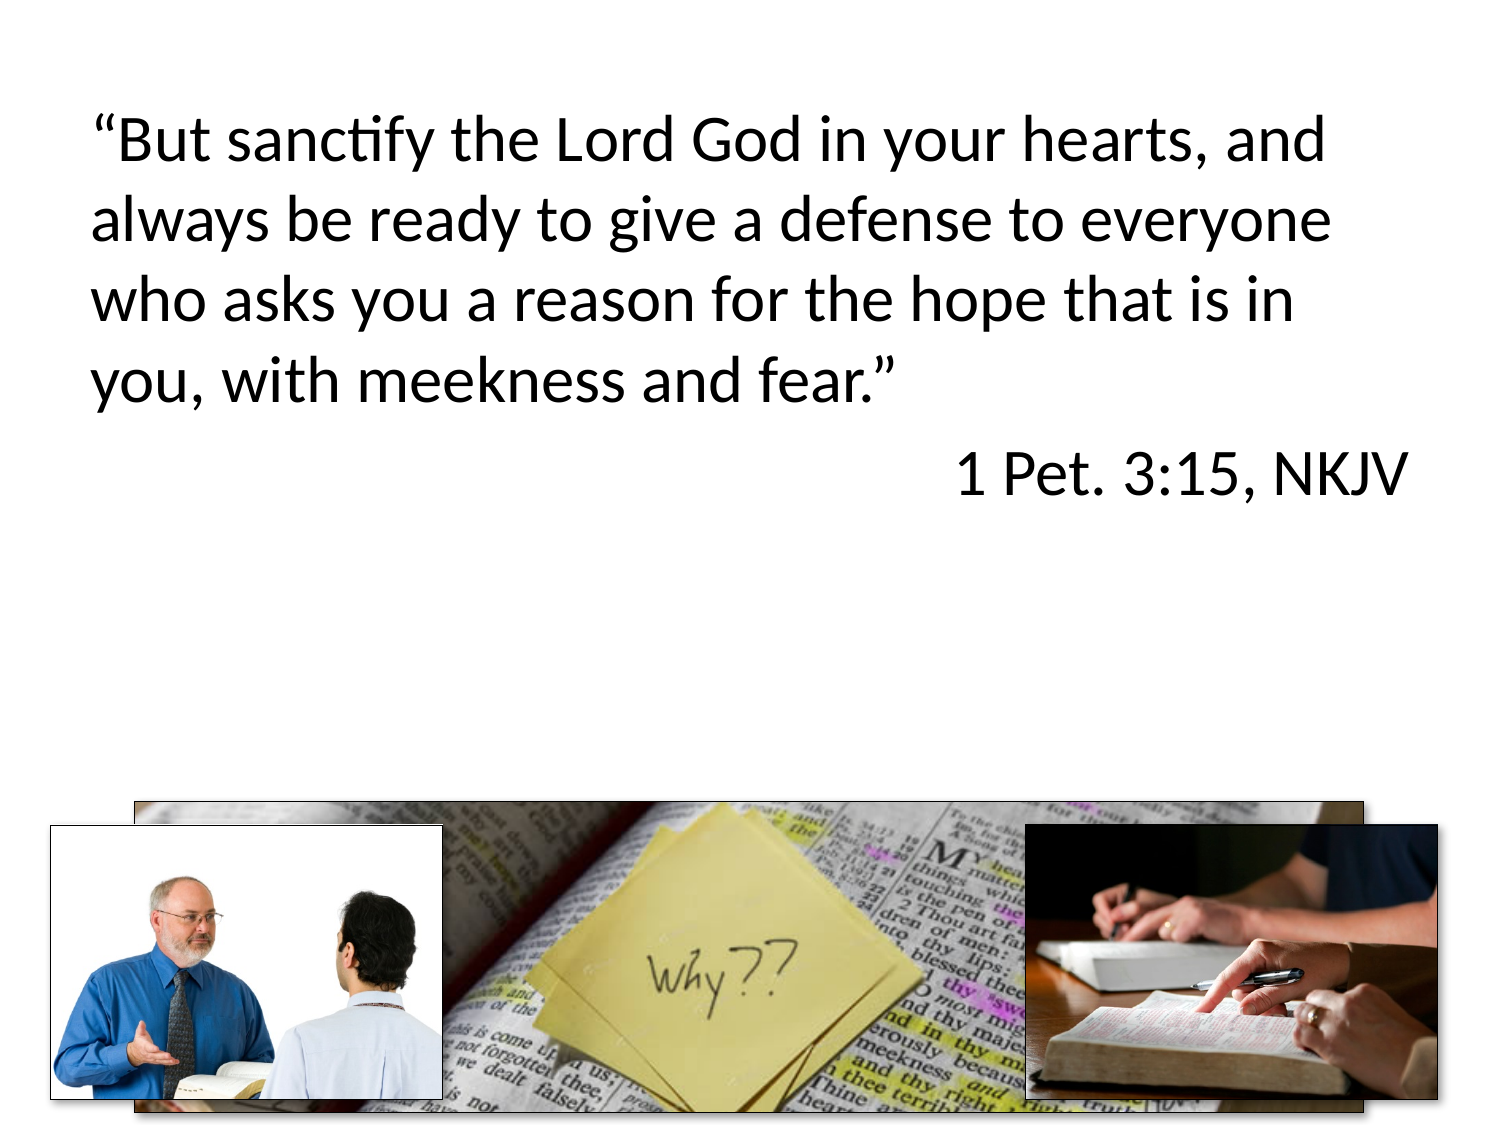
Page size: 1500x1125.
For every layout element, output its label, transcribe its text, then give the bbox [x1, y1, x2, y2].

picture [49, 800, 1438, 1113]
list “But sanctify the Lord God in your hearts, and always be ready to give a defense to everyone who asks you a reason for the hope that is in you, with meekness and fear.” 1 Pet. 3:15, NKJV [75, 87, 1425, 588]
